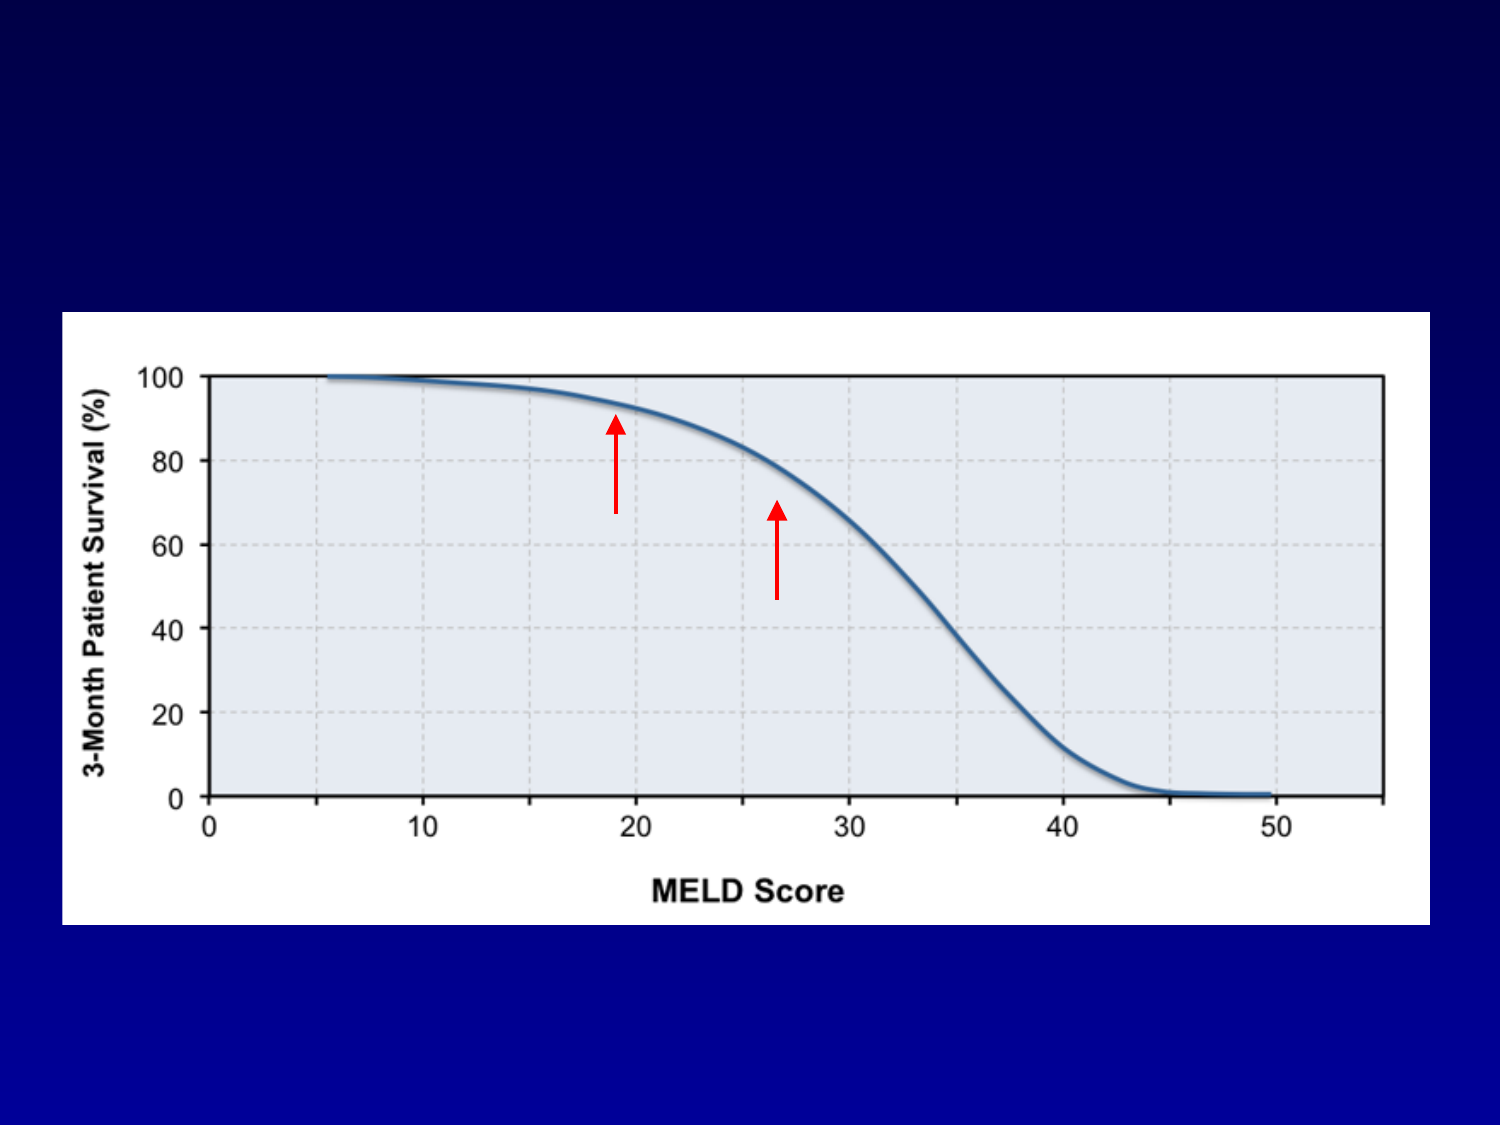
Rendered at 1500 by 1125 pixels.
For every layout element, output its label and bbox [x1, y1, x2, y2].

picture [62, 312, 1431, 926]
